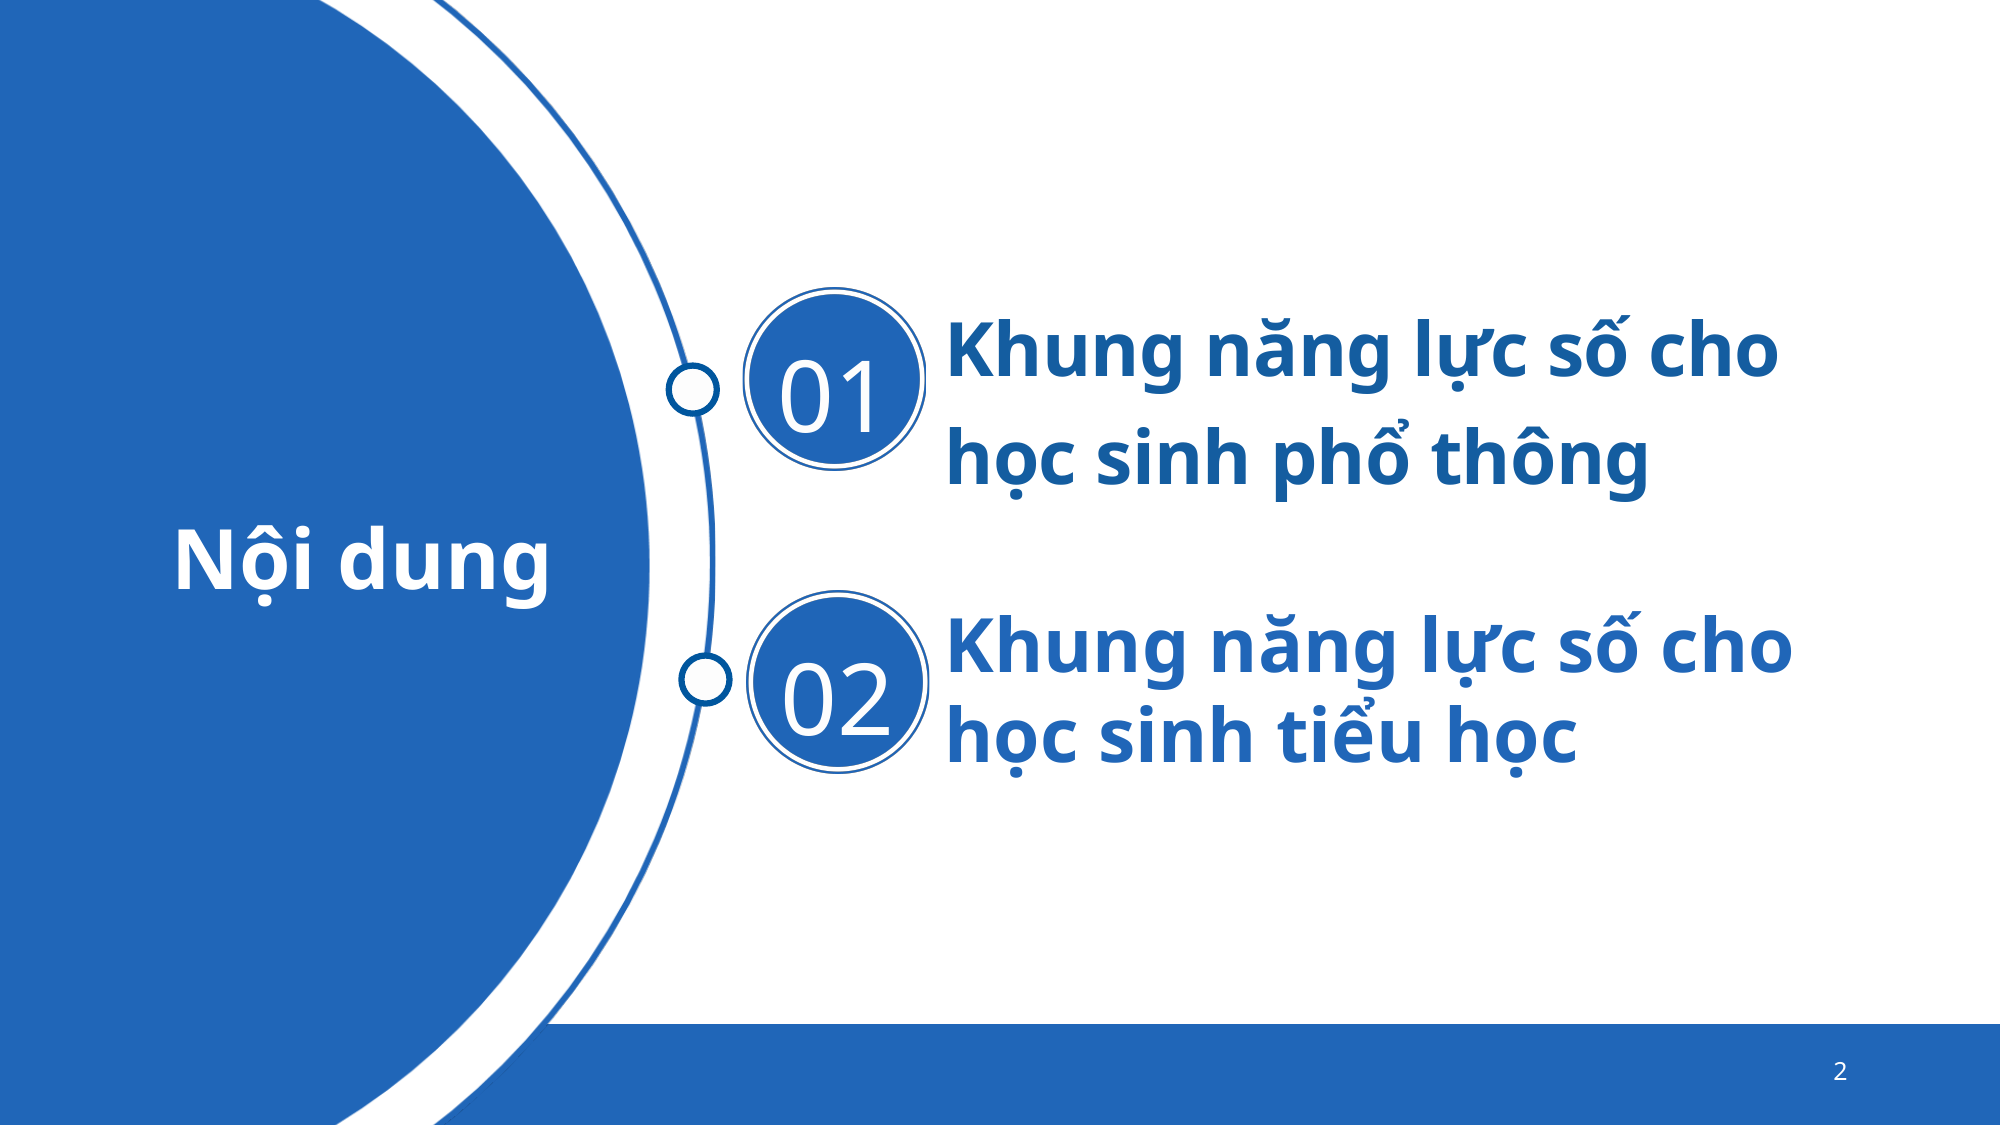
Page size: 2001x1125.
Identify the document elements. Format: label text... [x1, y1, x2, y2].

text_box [668, 365, 717, 414]
text_box Khung năng lực số cho học sinh tiểu học [944, 597, 1798, 778]
text_box 01 [761, 312, 908, 453]
text_box 02 [764, 615, 911, 756]
text_box Khung năng lực số cho học sinh phổ thông [944, 283, 1872, 500]
list Nội dung [161, 512, 564, 613]
picture [0, 0, 716, 1125]
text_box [681, 655, 730, 704]
text_box [745, 590, 930, 774]
slide_number 2 [1412, 1042, 1863, 1103]
text_box [742, 287, 926, 471]
